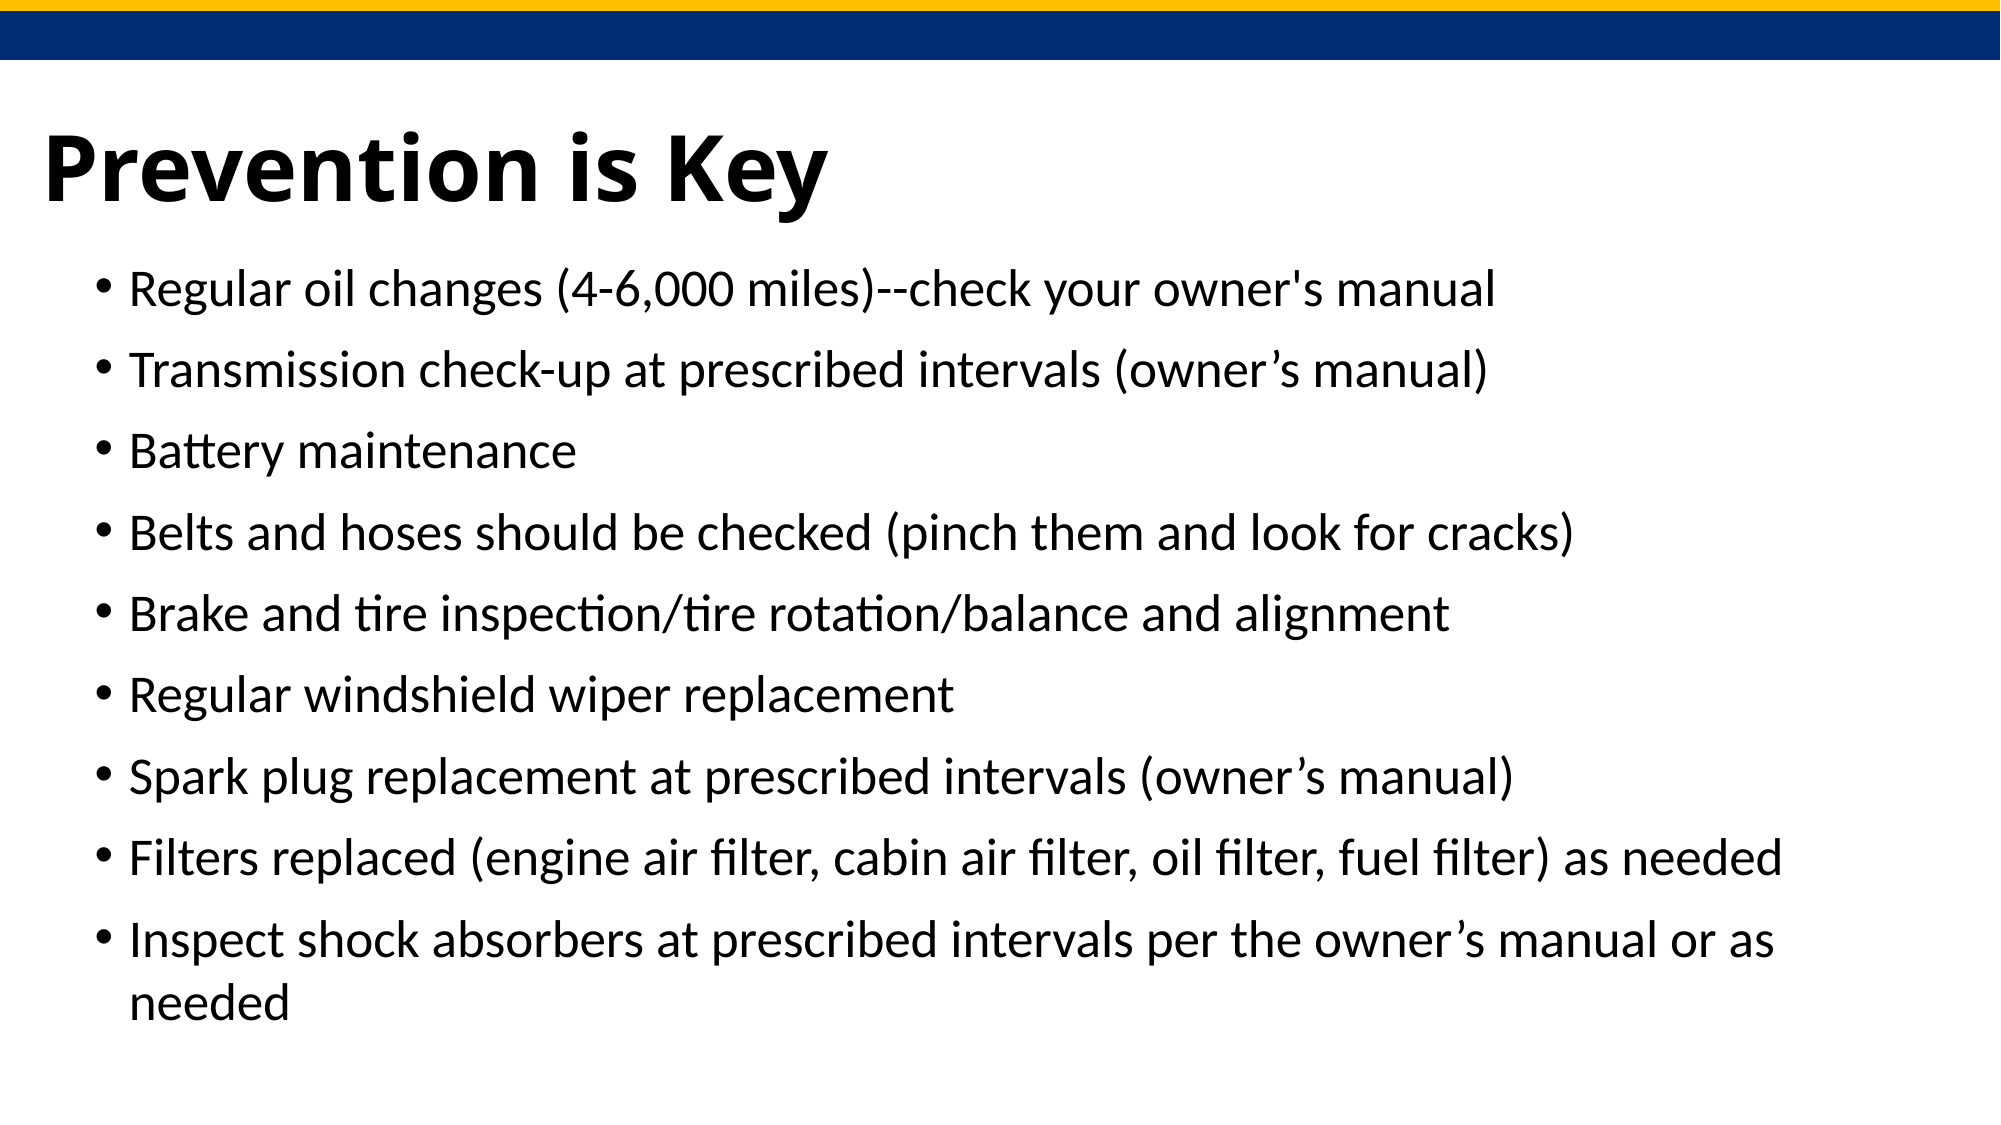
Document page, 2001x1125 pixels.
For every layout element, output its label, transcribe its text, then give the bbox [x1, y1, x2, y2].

title Prevention is Key [26, 63, 1752, 281]
picture [0, 0, 2000, 60]
list Regular oil changes (4-6,000 miles)--check your owner's manual Transmission check-up at prescribed intervals (owner’s manual) Battery maintenance Belts and hoses should be checked (pinch them and look for cracks) Brake and tire inspection/tire rotation/balance and alignment Regular windshield wiper replacement Spark plug replacement at prescribed intervals (owner’s manual) Filters replaced (engine air filter, cabin air filter, oil filter, fuel filter) as needed Inspect shock absorbers at prescribed intervals per the owner’s manual or as needed [79, 245, 1892, 1047]
